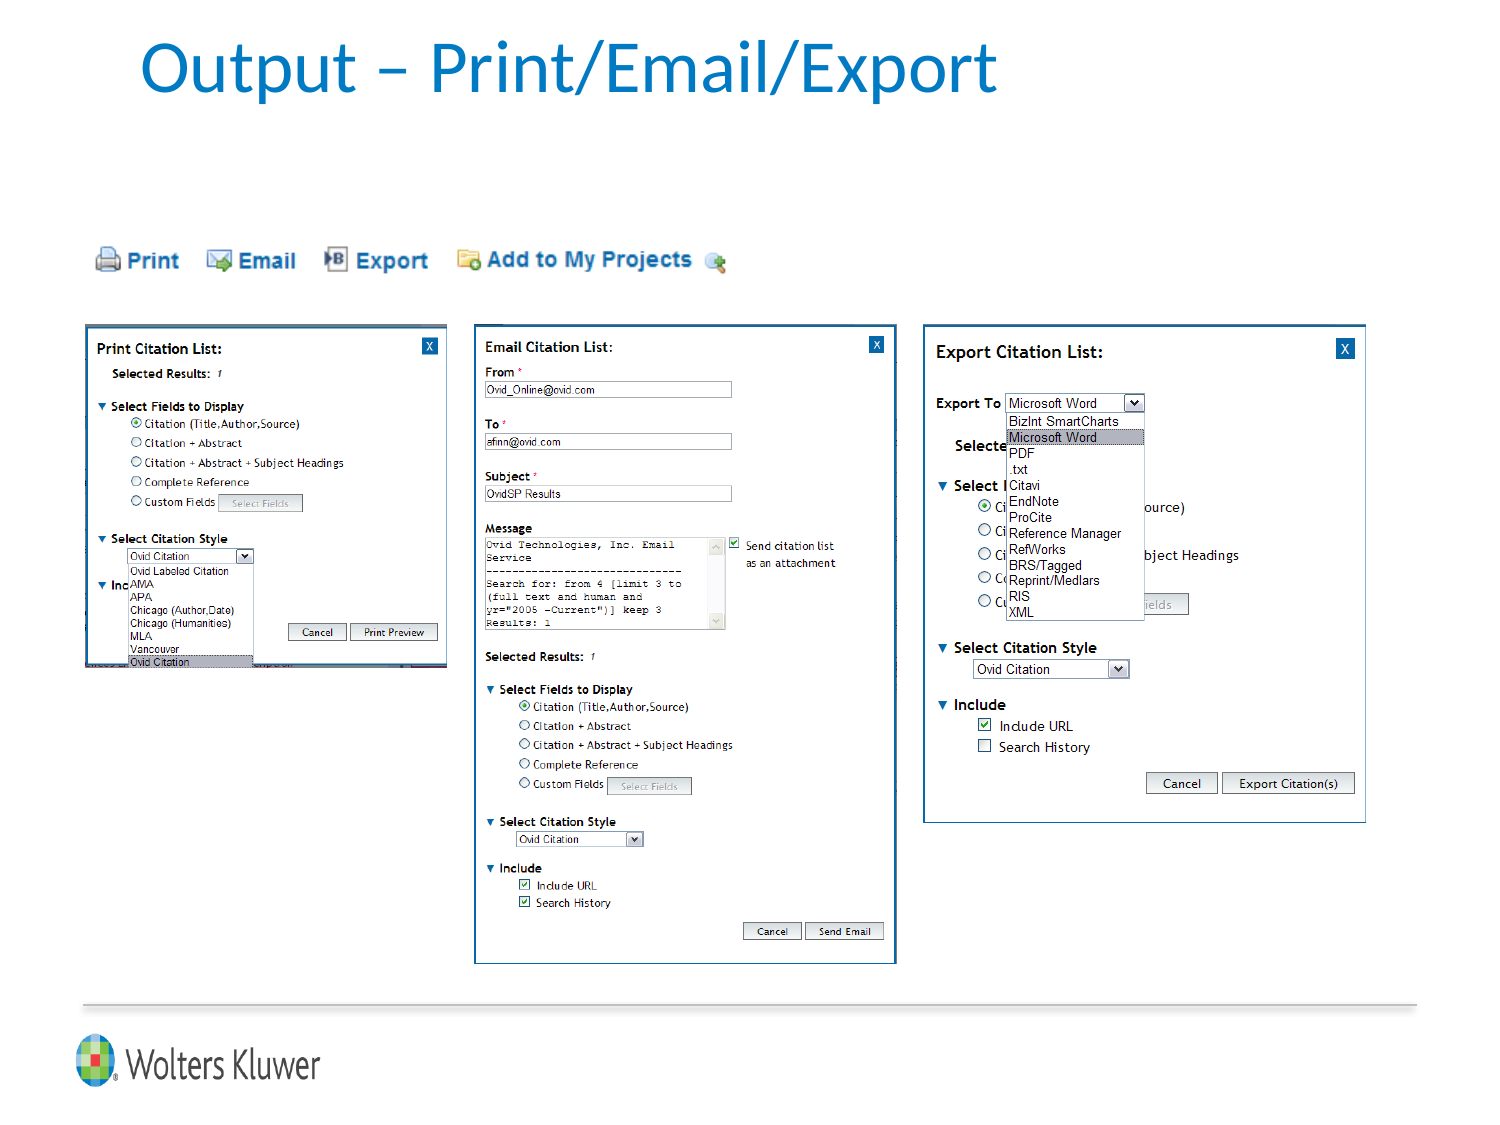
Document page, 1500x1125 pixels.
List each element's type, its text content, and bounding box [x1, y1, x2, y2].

picture [474, 324, 897, 965]
picture [57, 1009, 338, 1111]
title Output – Print/Email/Export [125, 0, 1500, 125]
picture [84, 324, 447, 668]
picture [923, 324, 1367, 823]
picture [49, 242, 735, 277]
